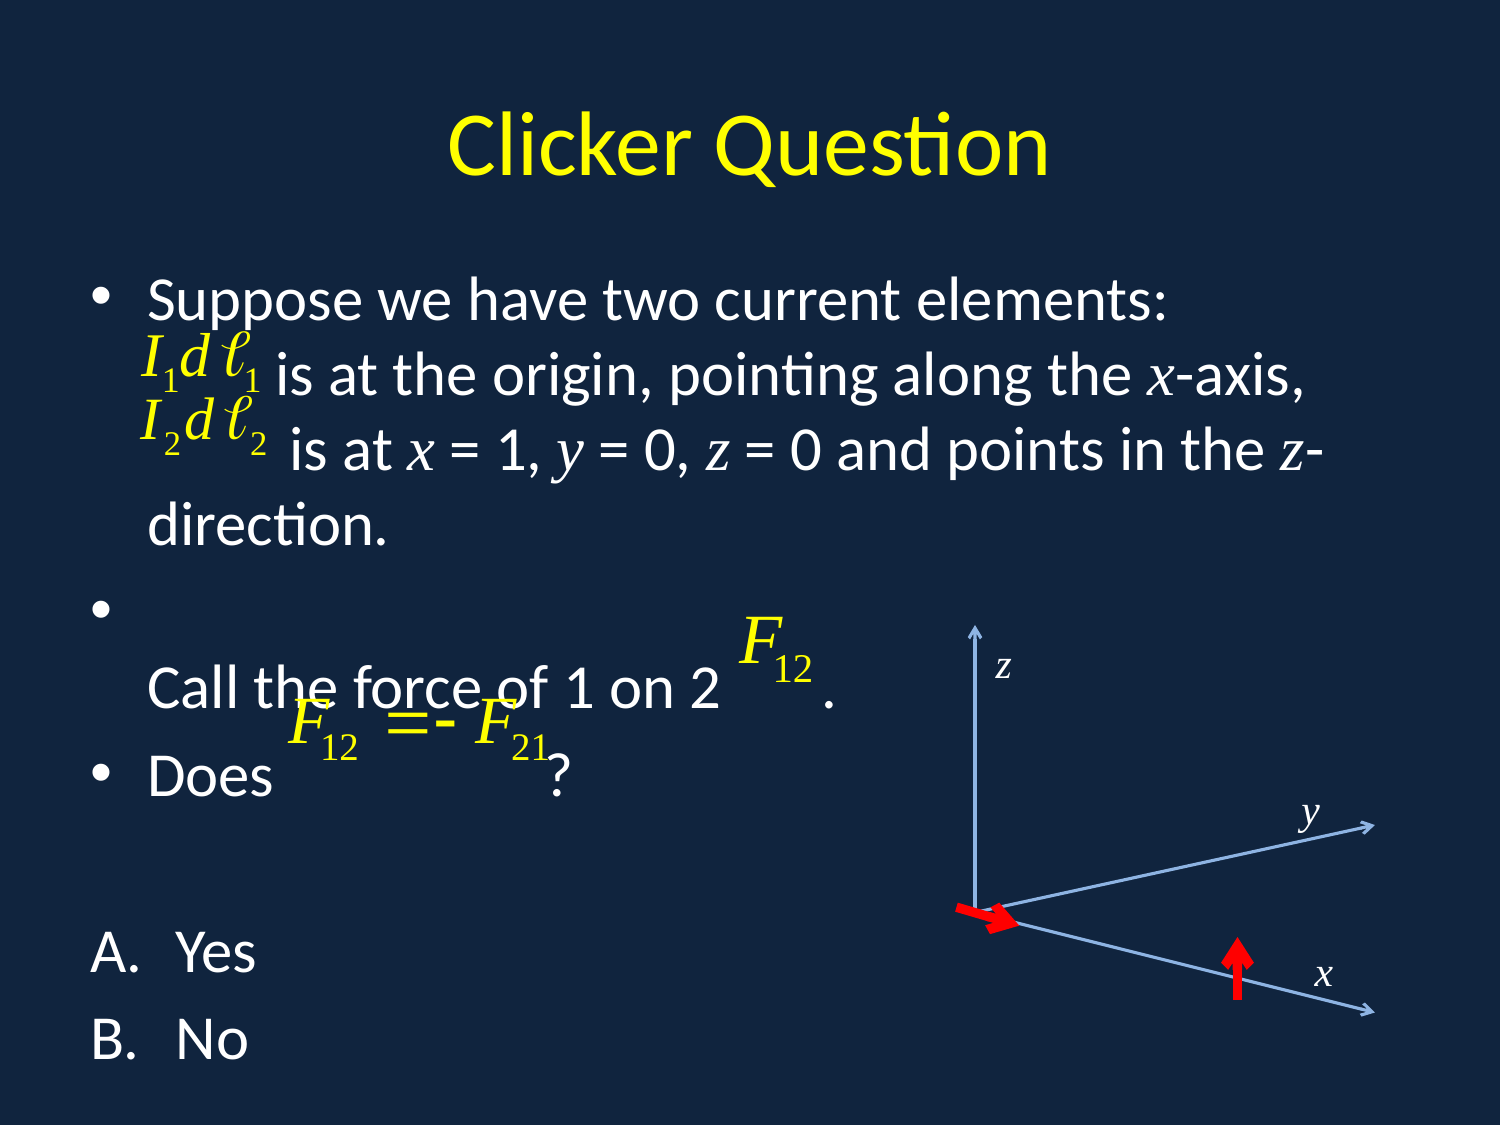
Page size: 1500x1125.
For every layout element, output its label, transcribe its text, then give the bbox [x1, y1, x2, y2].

list Suppose we have two current elements: is at the origin, pointing along the x-axis, is at x = 1, y = 0, z = 0 and points in the z-direction. Call the force of 1 on 2 . Does ? Yes No [75, 249, 1400, 1088]
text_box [275, 664, 558, 778]
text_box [129, 304, 270, 369]
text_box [971, 887, 1005, 945]
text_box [726, 581, 827, 700]
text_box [974, 624, 1376, 1013]
title Clicker Question [75, 45, 1425, 233]
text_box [129, 369, 280, 471]
